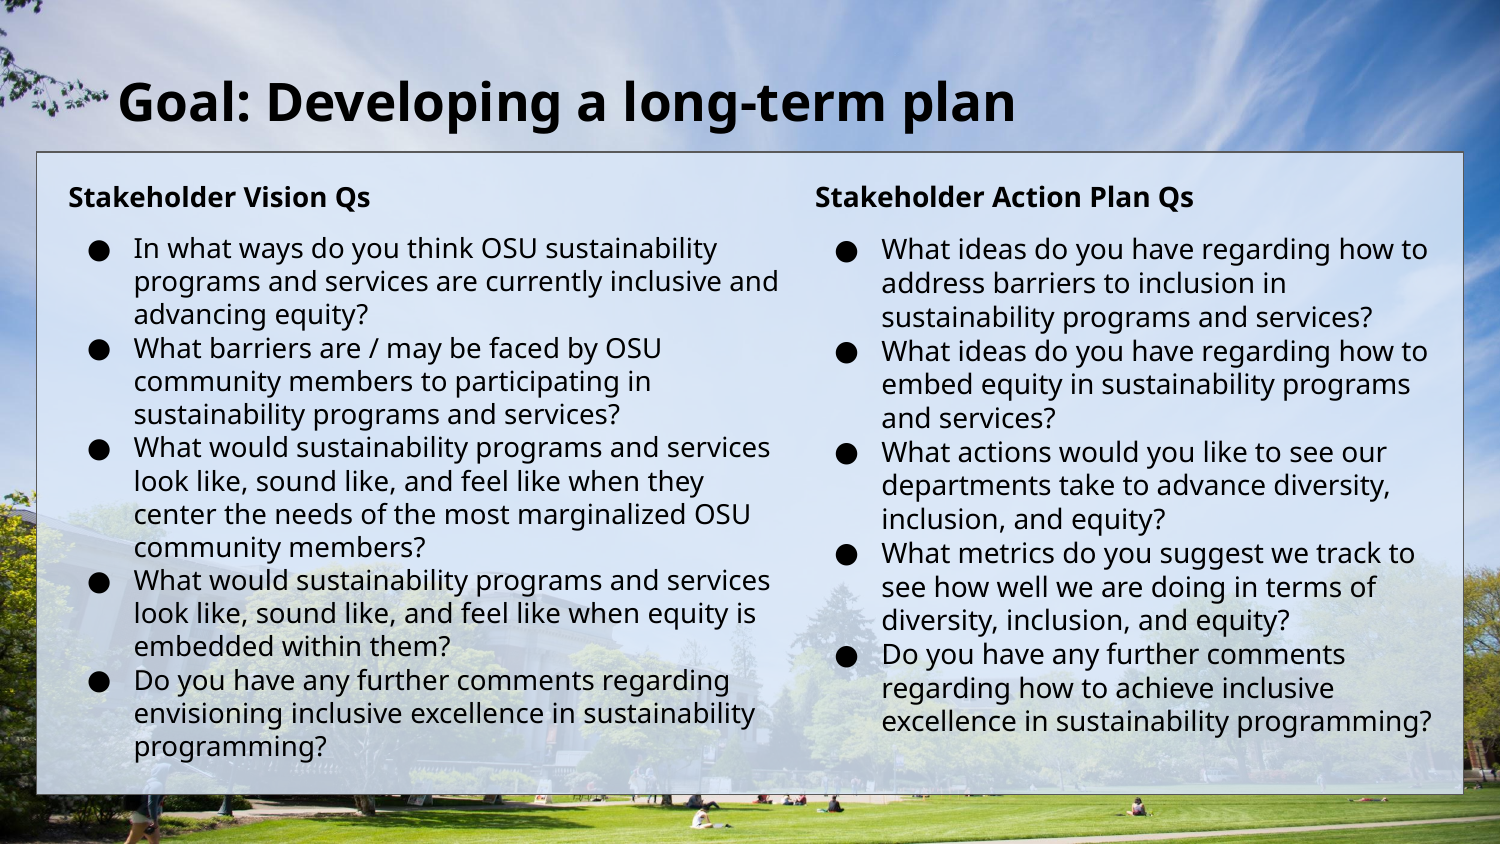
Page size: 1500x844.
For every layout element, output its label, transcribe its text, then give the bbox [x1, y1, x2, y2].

title Goal: Developing a long-term plan [102, 53, 1500, 147]
text_box [36, 151, 1464, 795]
picture [0, 0, 1500, 844]
list Stakeholder Vision Qs In what ways do you think OSU sustainability programs and services are currently inclusive and advancing equity? What barriers are / may be faced by OSU community members to participating in sustainability programs and services? What would sustainability programs and services look like, sound like, and feel like when they center the needs of the most marginalized OSU community members? What would sustainability programs and services look like, sound like, and feel like when equity is embedded within them? Do you have any further comments regarding envisioning inclusive excellence in sustainability programming? [53, 164, 800, 782]
list Stakeholder Action Plan Qs What ideas do you have regarding how to address barriers to inclusion in sustainability programs and services? What ideas do you have regarding how to embed equity in sustainability programs and services? What actions would you like to see our departments take to advance diversity, inclusion, and equity? What metrics do you suggest we track to see how well we are doing in terms of diversity, inclusion, and equity? Do you have any further comments regarding how to achieve inclusive excellence in sustainability programming? [800, 164, 1450, 782]
